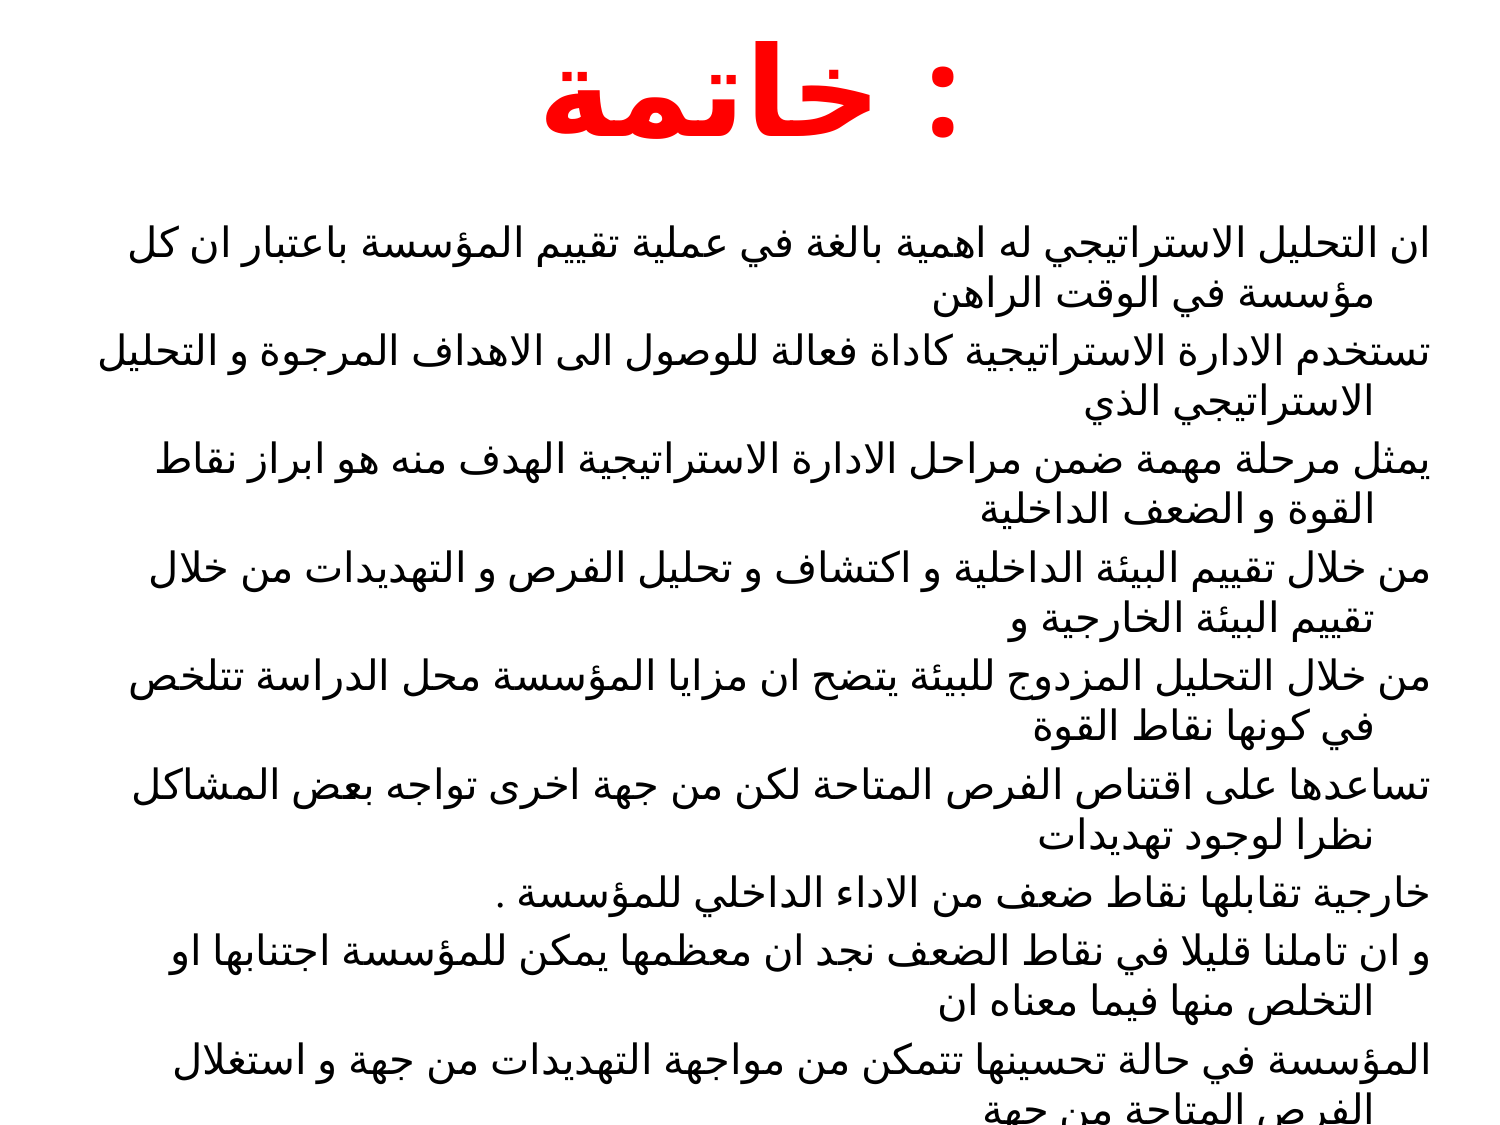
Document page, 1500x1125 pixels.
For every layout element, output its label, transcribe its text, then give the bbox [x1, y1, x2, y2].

list ان التحليل الاستراتيجي له اهمية بالغة في عملية تقييم المؤسسة باعتبار ان كل مؤسسة في الوقت الراهن تستخدم الادارة الاستراتيجية كاداة فعالة للوصول الى الاهداف المرجوة و التحليل الاستراتيجي الذي يمثل مرحلة مهمة ضمن مراحل الادارة الاستراتيجية الهدف منه هو ابراز نقاط القوة و الضعف الداخلية من خلال تقييم البيئة الداخلية و اكتشاف و تحليل الفرص و التهديدات من خلال تقييم البيئة الخارجية و من خلال التحليل المزدوج للبيئة يتضح ان مزايا المؤسسة محل الدراسة تتلخص في كونها نقاط القوة تساعدها على اقتناص الفرص المتاحة لكن من جهة اخرى تواجه بعض المشاكل نظرا لوجود تهديدات خارجية تقابلها نقاط ضعف من الاداء الداخلي للمؤسسة . و ان تاملنا قليلا في نقاط الضعف نجد ان معظمها يمكن للمؤسسة اجتنابها او التخلص منها فيما معناه ان المؤسسة في حالة تحسينها تتمكن من مواجهة التهديدات من جهة و استغلال الفرص المتاحة من جهة اخرى . [76, 208, 1447, 965]
title خاتمة : [75, 0, 1425, 173]
